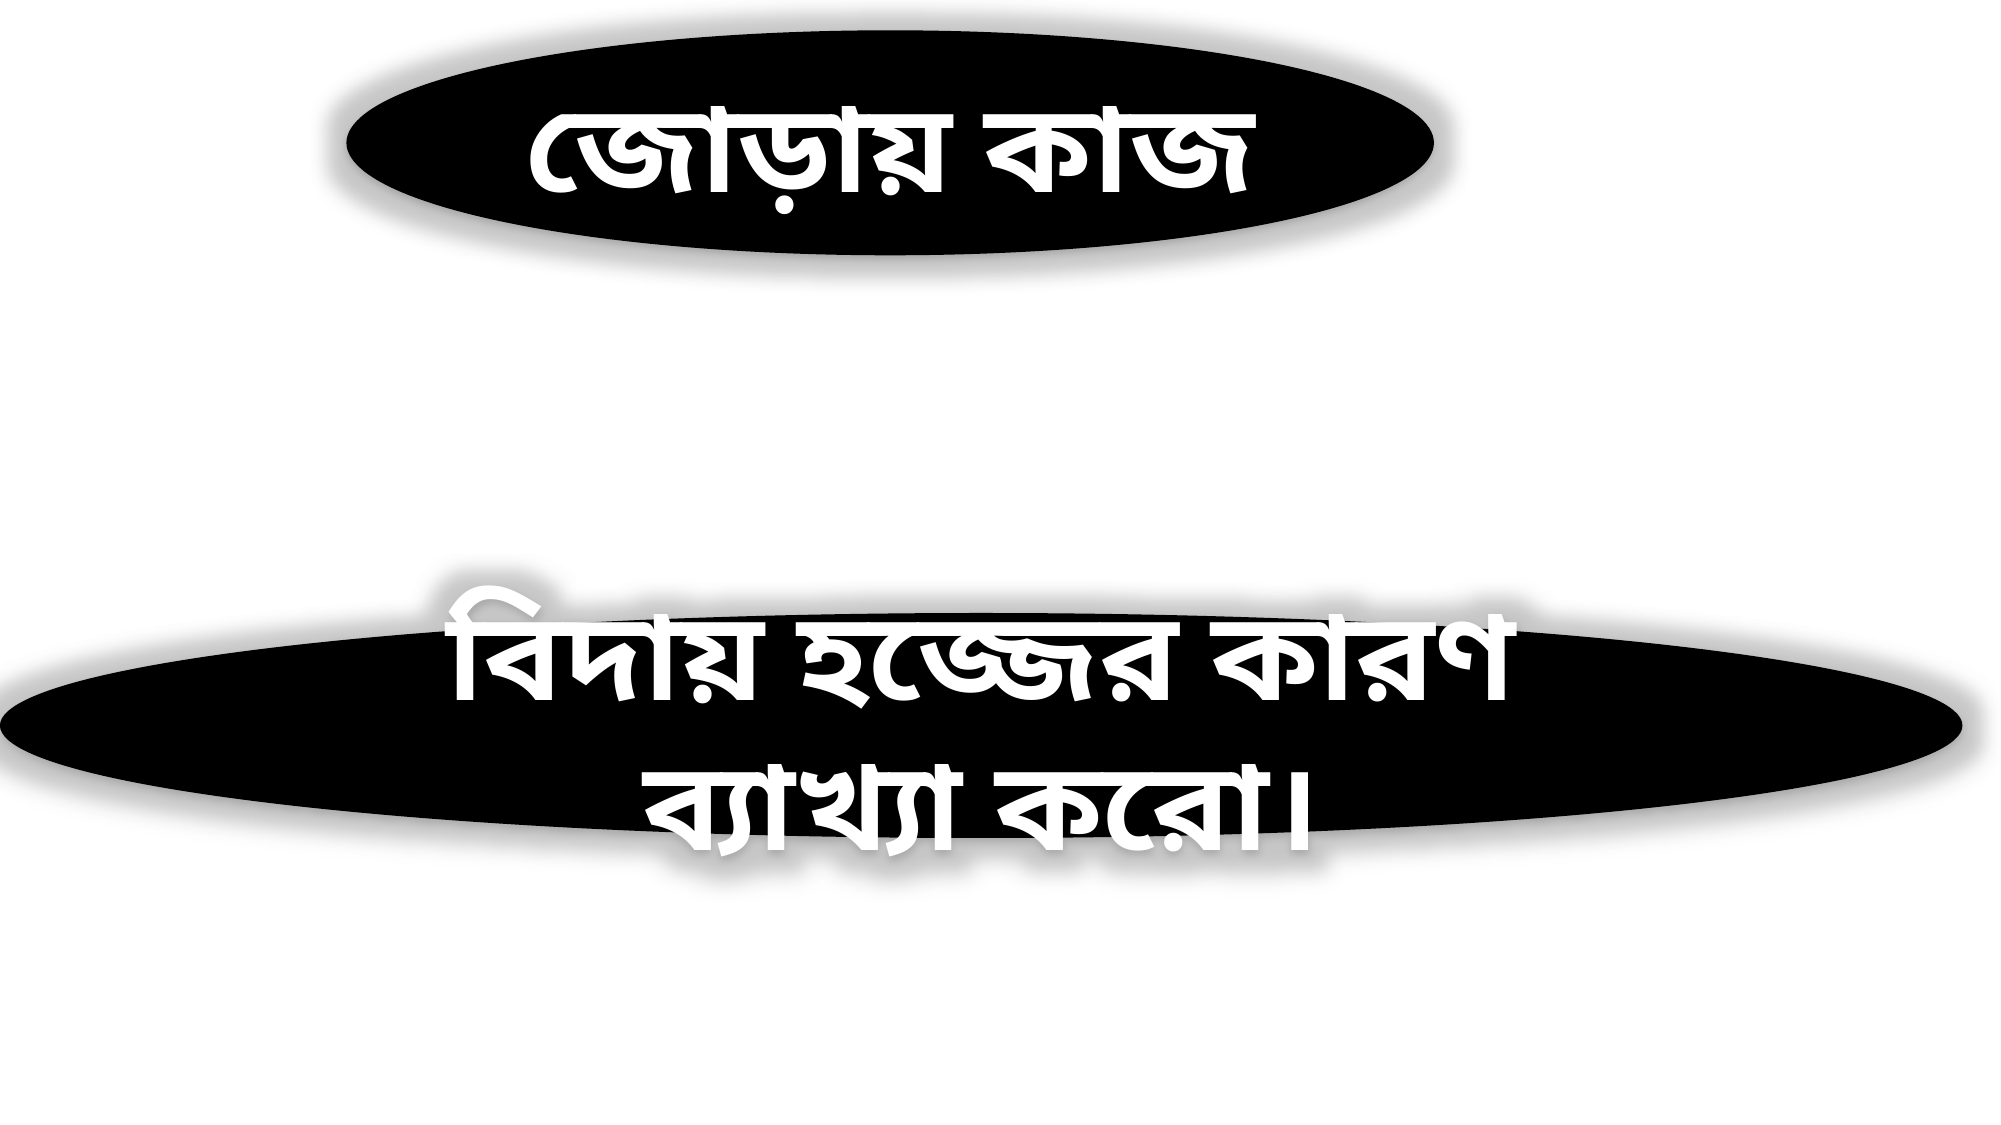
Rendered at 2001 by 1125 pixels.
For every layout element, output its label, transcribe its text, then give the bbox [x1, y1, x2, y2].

text_box জোড়ায় কাজ [345, 29, 1435, 257]
text_box বিদায় হজ্জের কারণ ব্যাখ্যা করো। [0, 611, 1964, 840]
